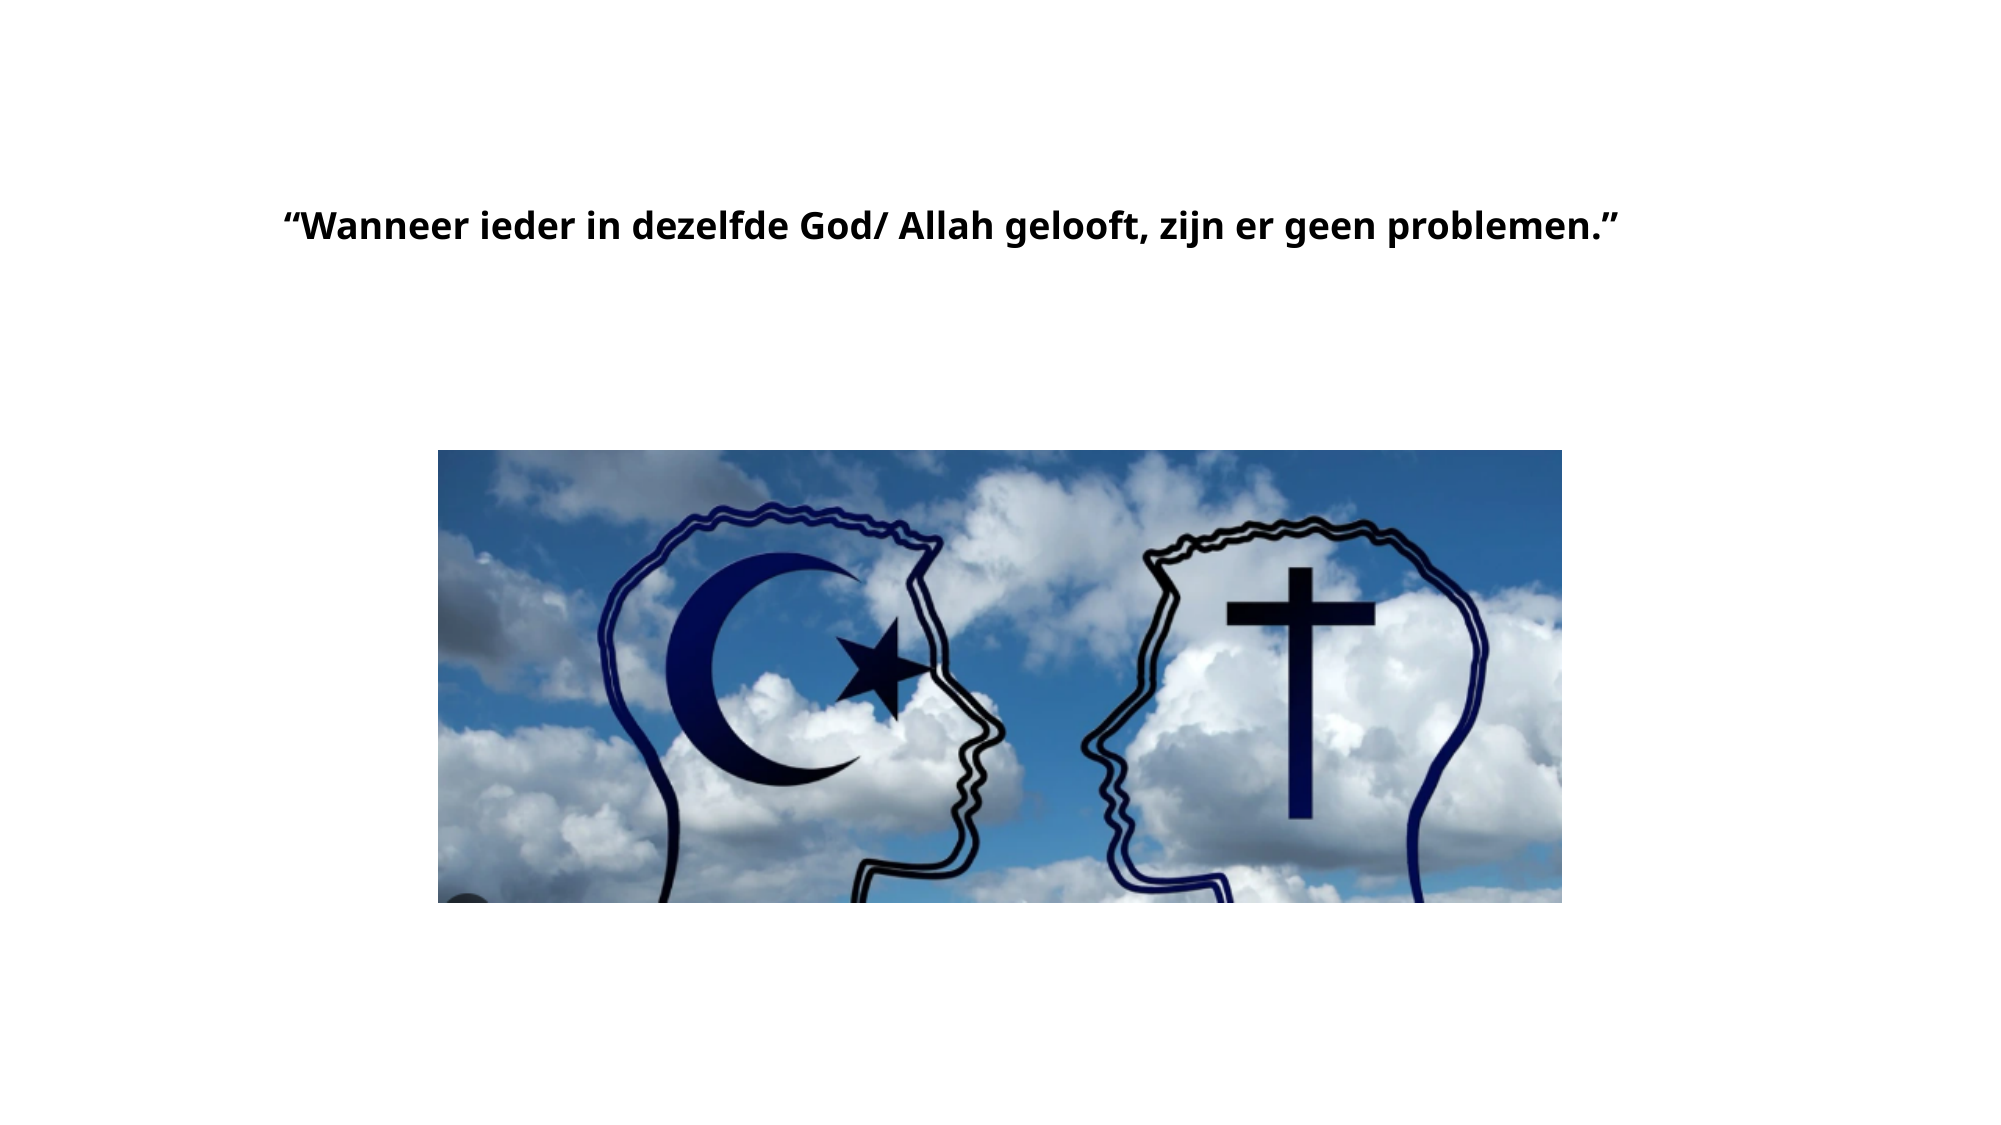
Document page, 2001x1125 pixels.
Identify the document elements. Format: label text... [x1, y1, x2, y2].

title “Wanneer ieder in dezelfde God/ Allah gelooft, zijn er geen problemen.” [268, 112, 1732, 338]
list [438, 450, 1562, 903]
